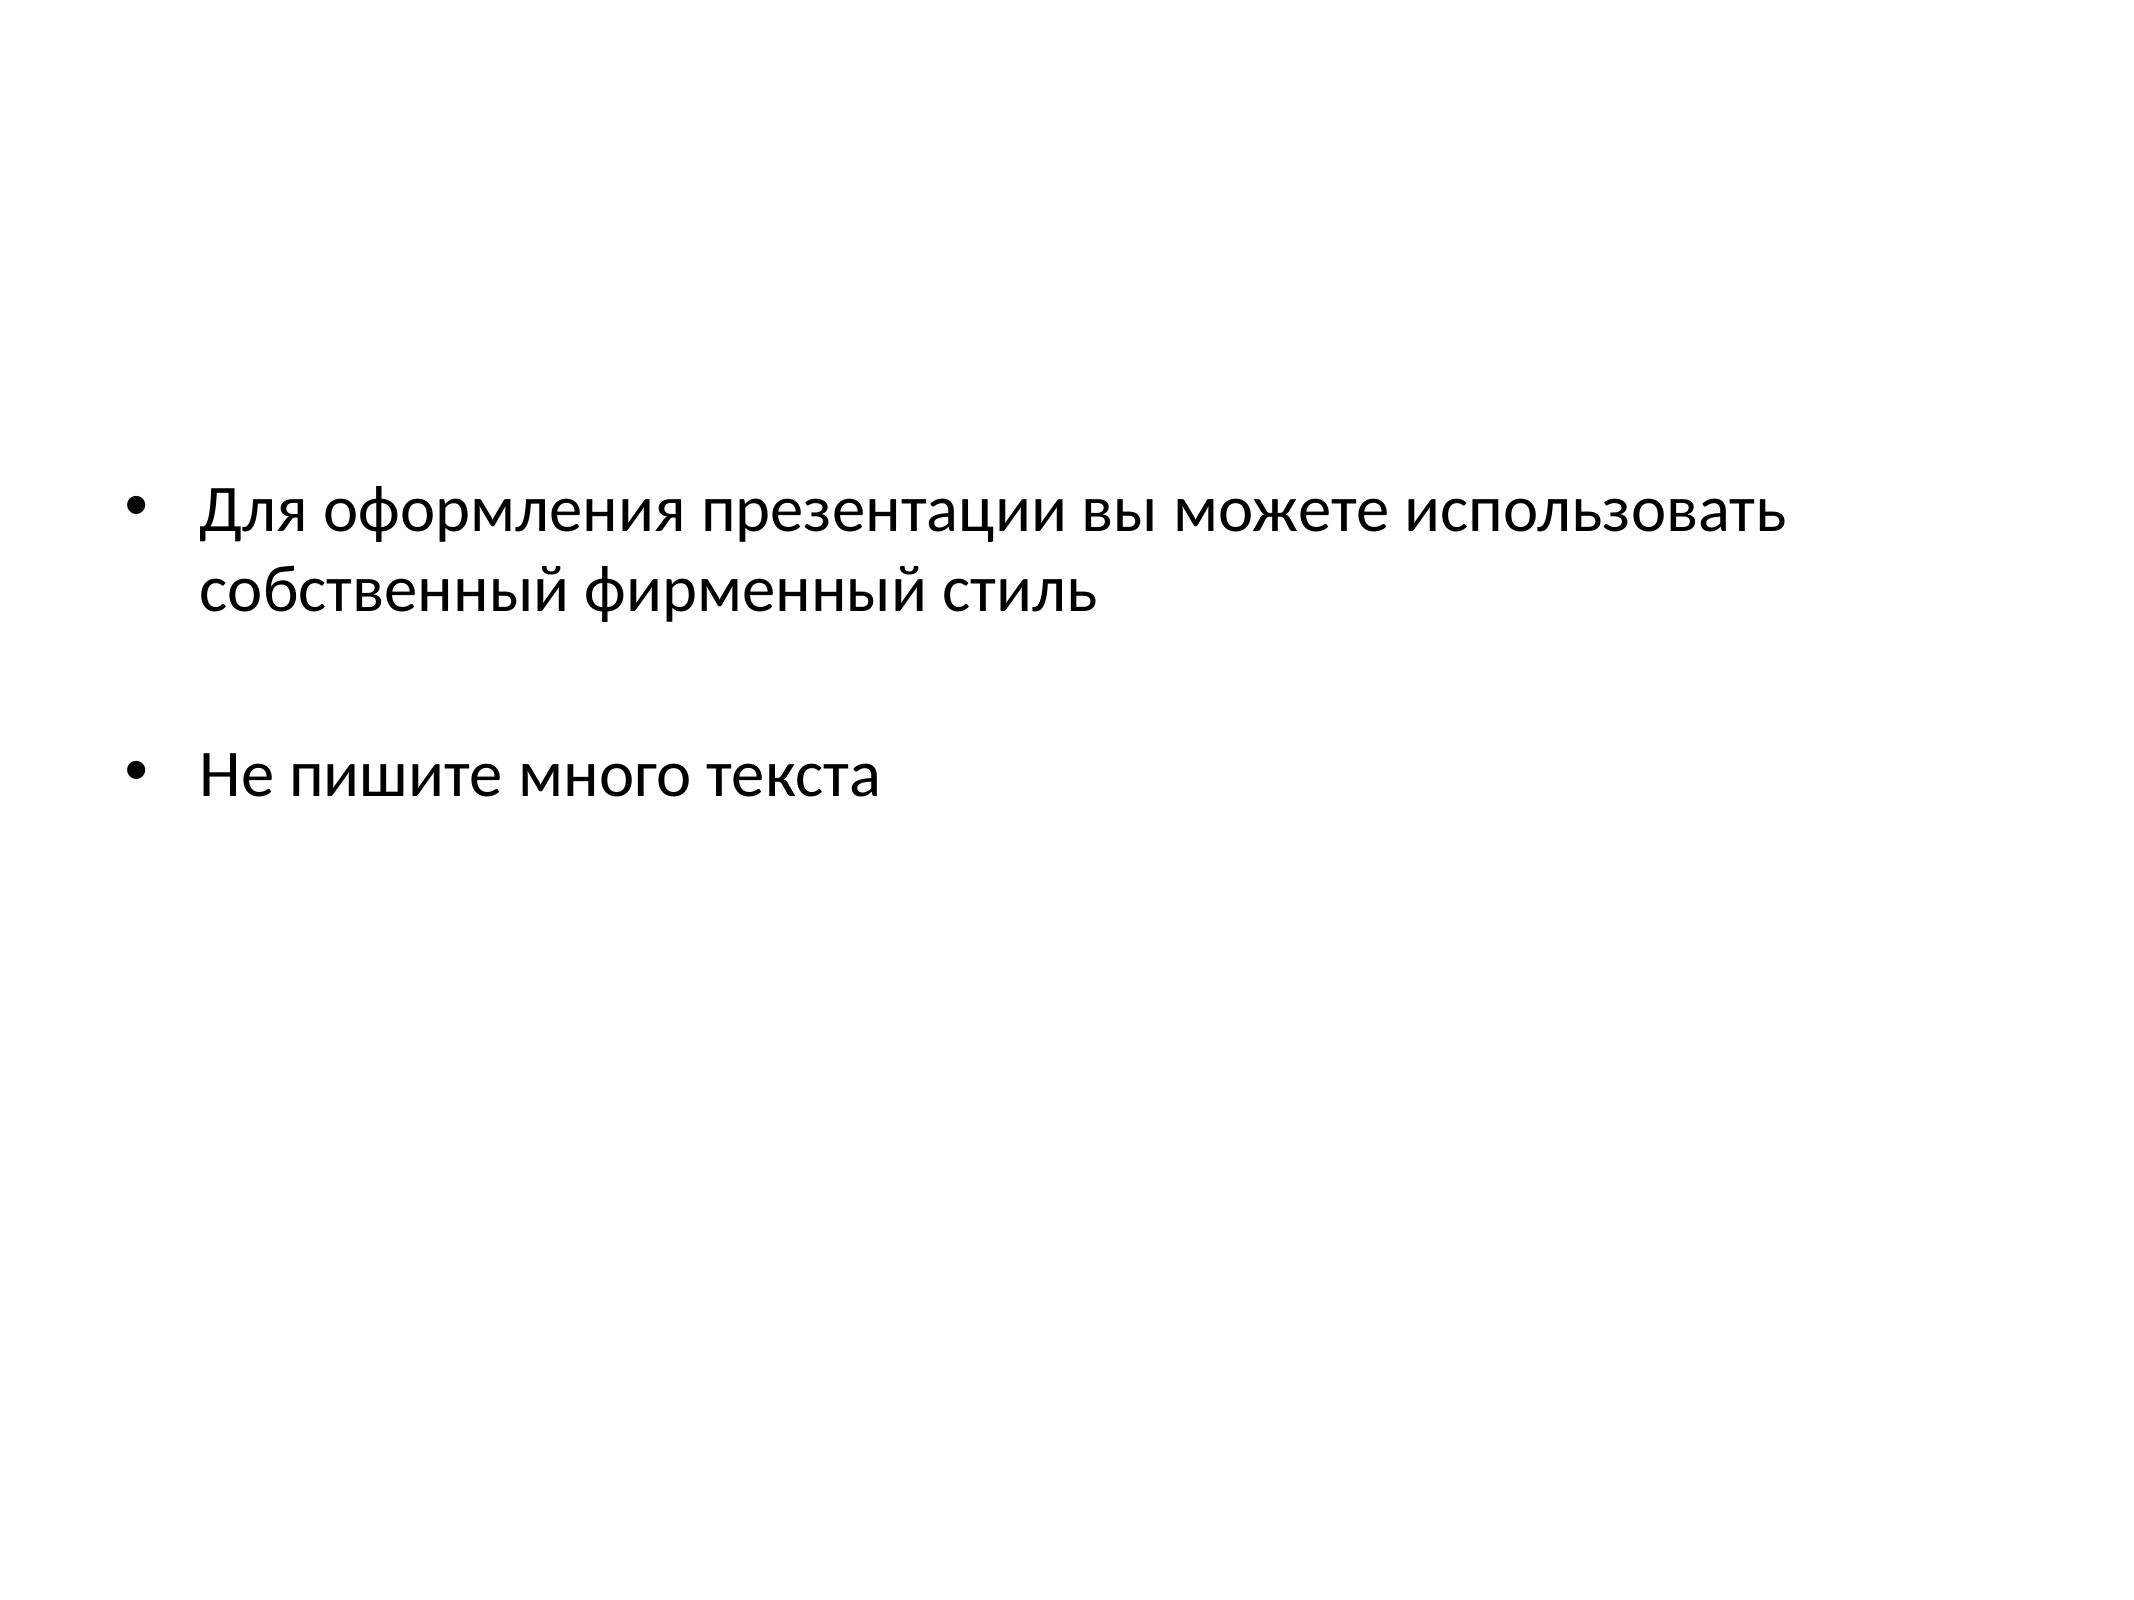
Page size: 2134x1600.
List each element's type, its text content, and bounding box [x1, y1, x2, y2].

text_box Для оформления презентации вы можете использовать собственный фирменный стиль Не пишите много текста [109, 457, 1992, 1002]
